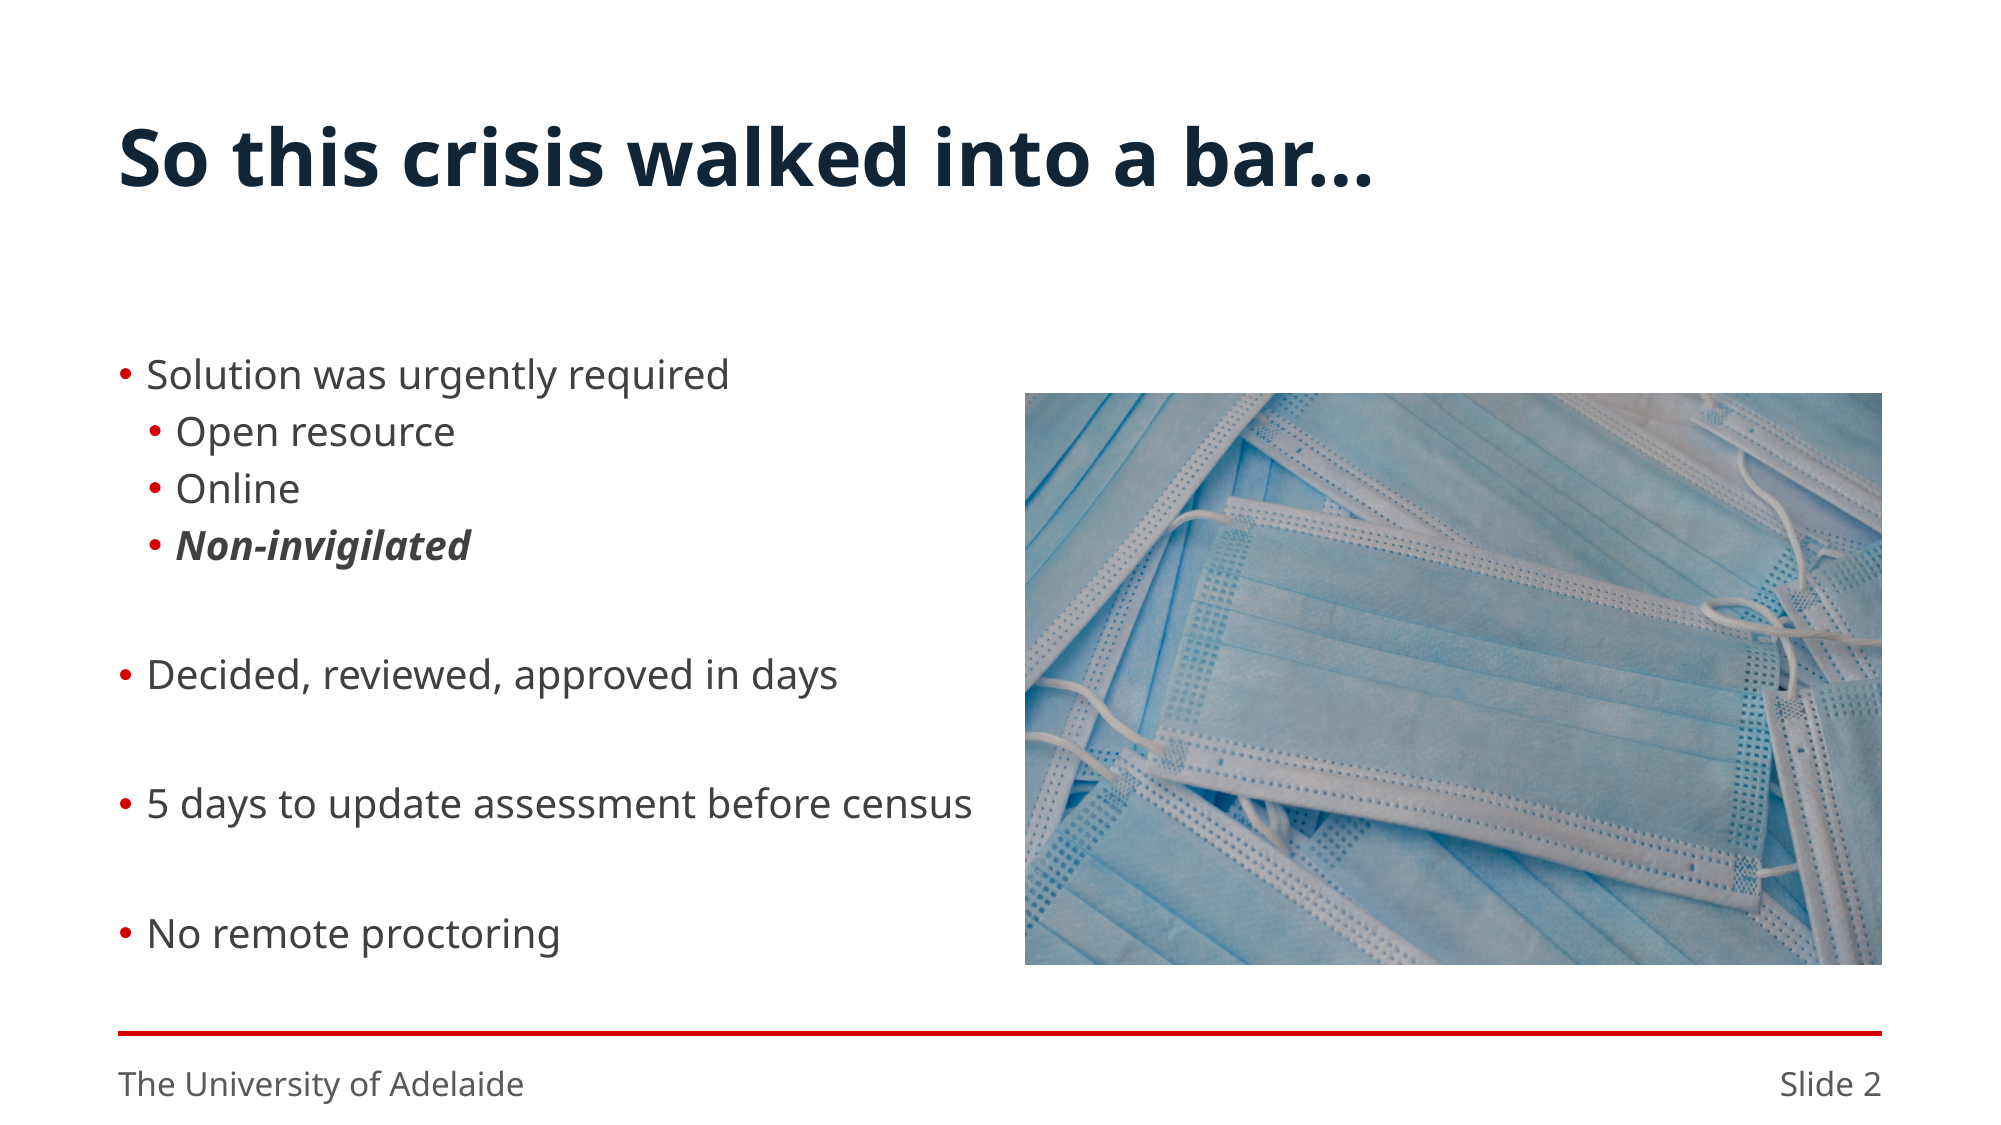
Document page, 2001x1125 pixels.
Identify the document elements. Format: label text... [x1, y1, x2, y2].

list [1025, 393, 1883, 965]
title So this crisis walked into a bar… [118, 118, 1883, 296]
list Solution was urgently required Open resource Online Non-invigilated Decided, reviewed, approved in days 5 days to update assessment before census No remote proctoring [118, 354, 975, 1004]
slide_number Slide 2 [1488, 1062, 1883, 1093]
footer The University of Adelaide [118, 1062, 906, 1093]
